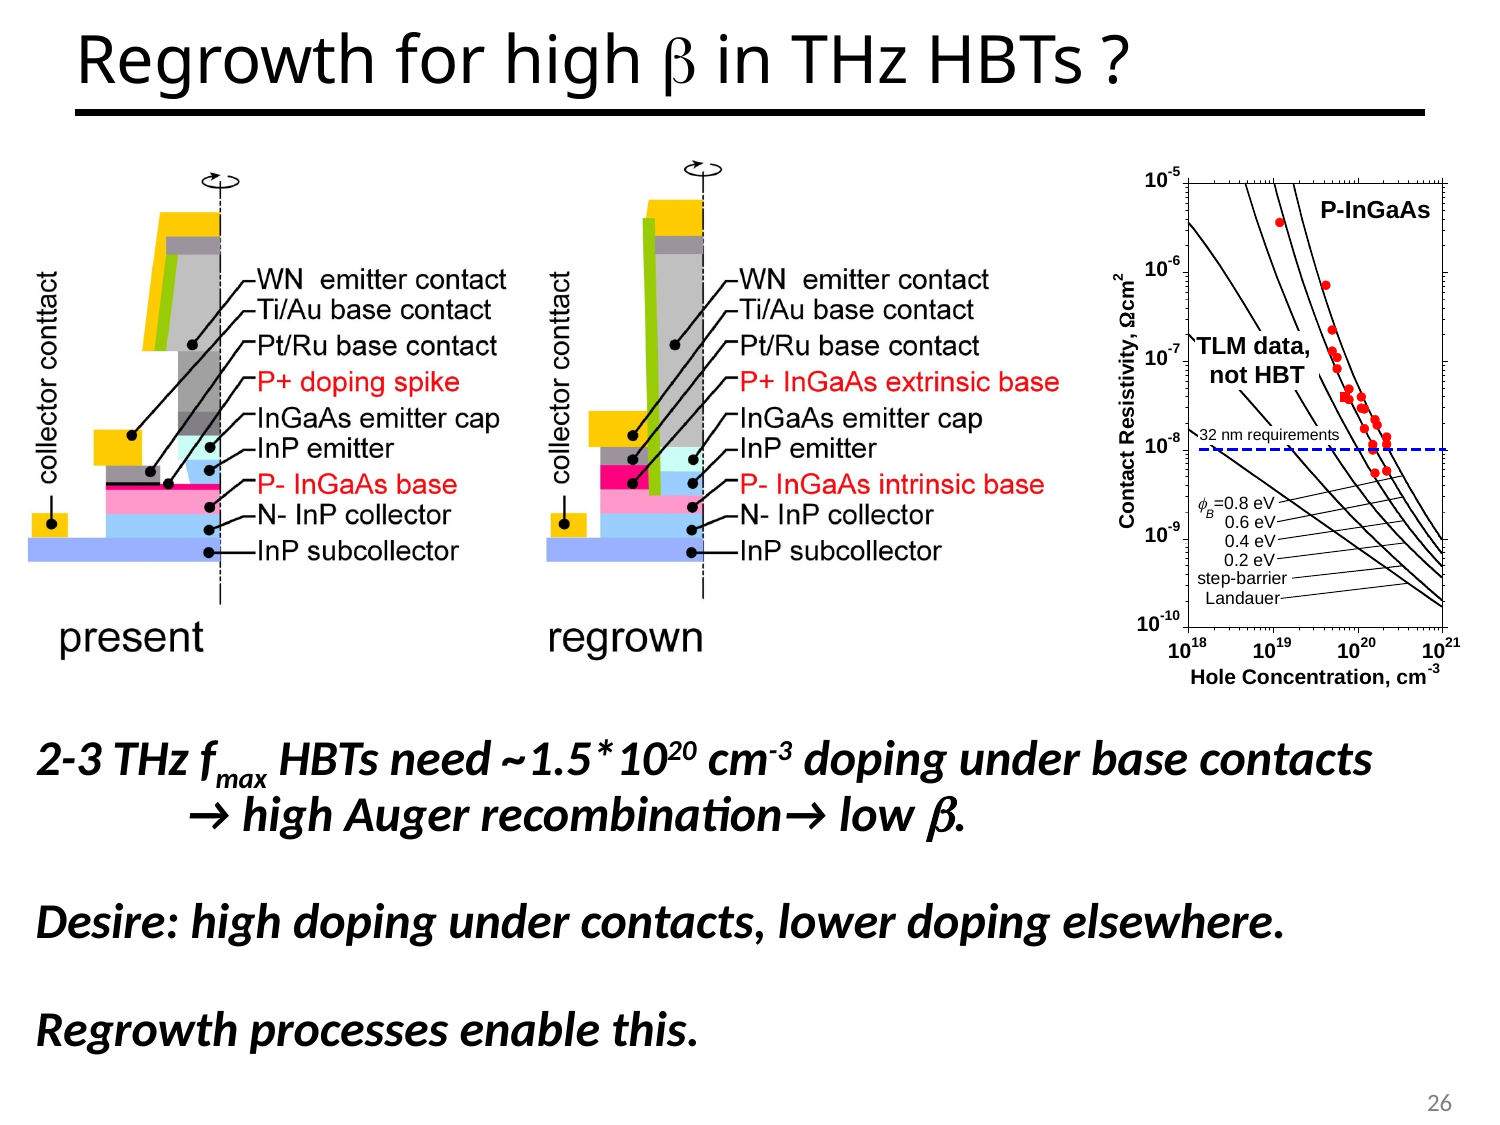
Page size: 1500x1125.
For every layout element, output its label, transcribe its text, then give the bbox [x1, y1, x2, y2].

picture [27, 160, 1062, 663]
text_box 2-3 THz fmax HBTs need ~1.5*1020 cm-3 doping under base contacts → high Auger recombination→ low b. Desire: high doping under contacts, lower doping elsewhere. Regrowth processes enable this. [22, 719, 1448, 1065]
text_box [1098, 151, 1466, 695]
title Regrowth for high b in THz HBTs ? [74, 12, 1426, 113]
text_box 26 [1412, 1082, 1500, 1125]
